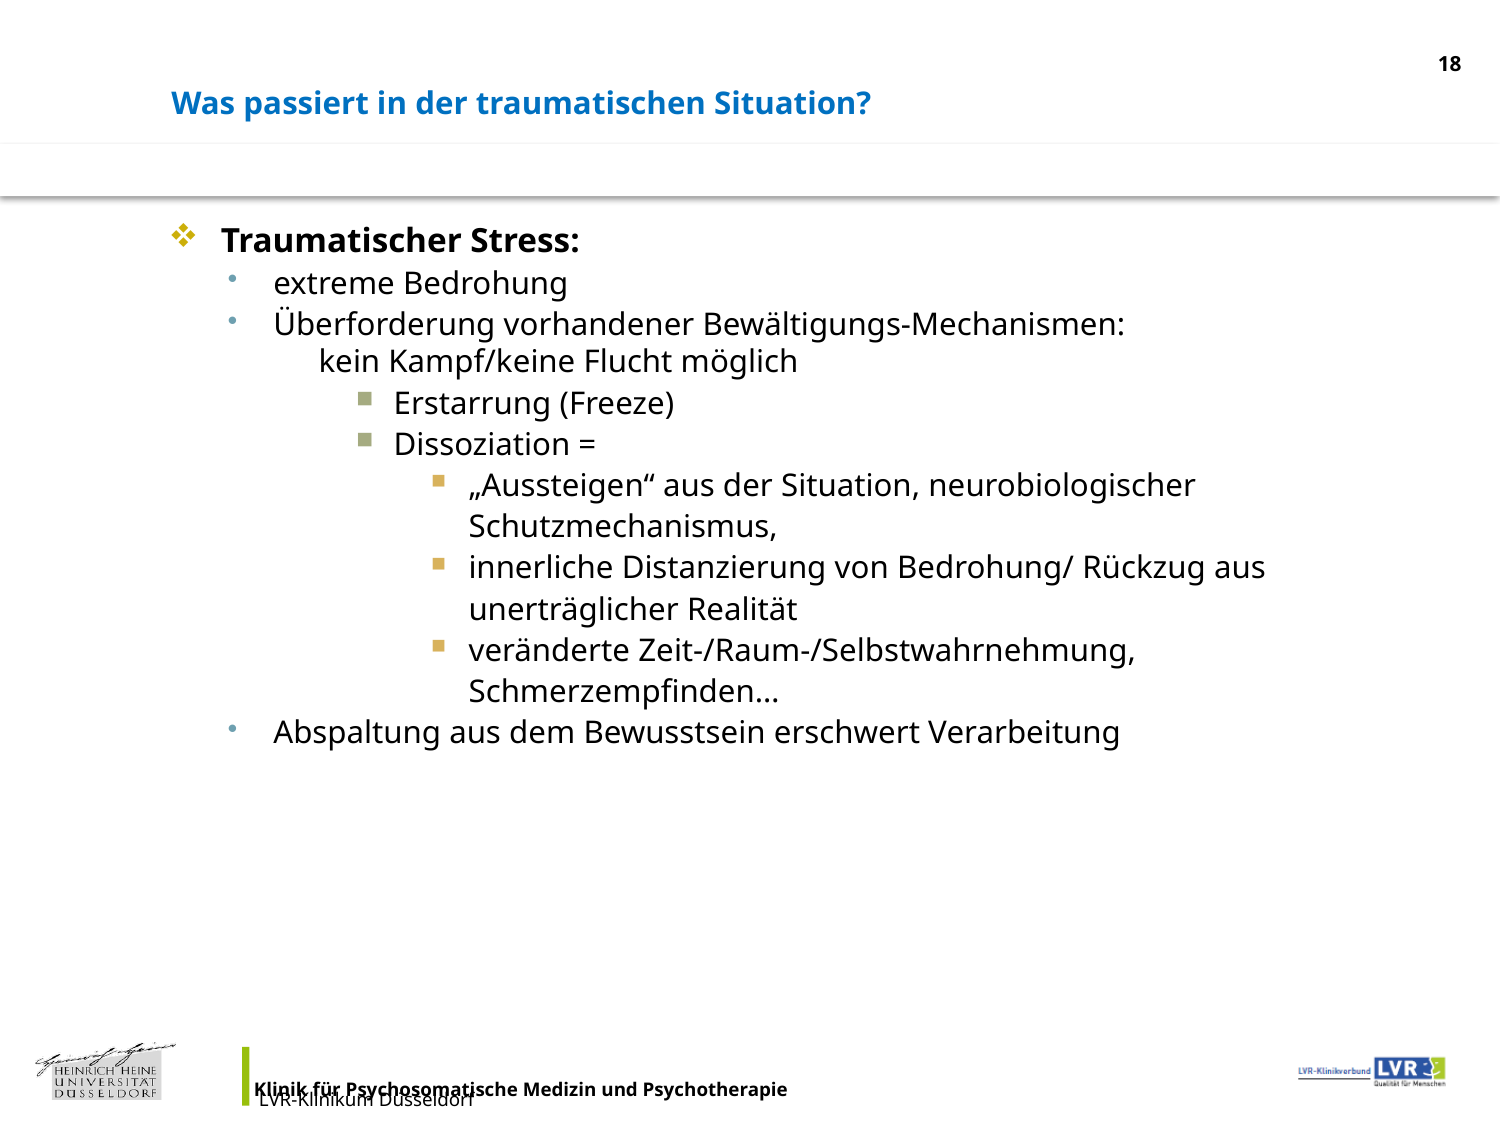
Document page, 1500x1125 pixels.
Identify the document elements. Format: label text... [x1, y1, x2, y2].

text_box Was passiert in der traumatischen Situation? [156, 0, 1495, 161]
text_box Traumatischer Stress: extreme Bedrohung Überforderung vorhandener Bewältigungs-Mechanismen: kein Kampf/keine Flucht möglich Erstarrung (Freeze) Dissoziation = „Aussteigen“ aus der Situation, neurobiologischer Schutzmechanismus, innerliche Distanzierung von Bedrohung/ Rückzug aus unerträglicher Realität veränderte Zeit-/Raum-/Selbstwahrnehmung, Schmerzempfinden… Abspaltung aus dem Bewusstsein erschwert Verarbeitung [153, 208, 1306, 946]
picture [35, 1042, 176, 1100]
text_box <Foliennummer> [1423, 42, 1500, 90]
picture [1293, 1046, 1468, 1101]
